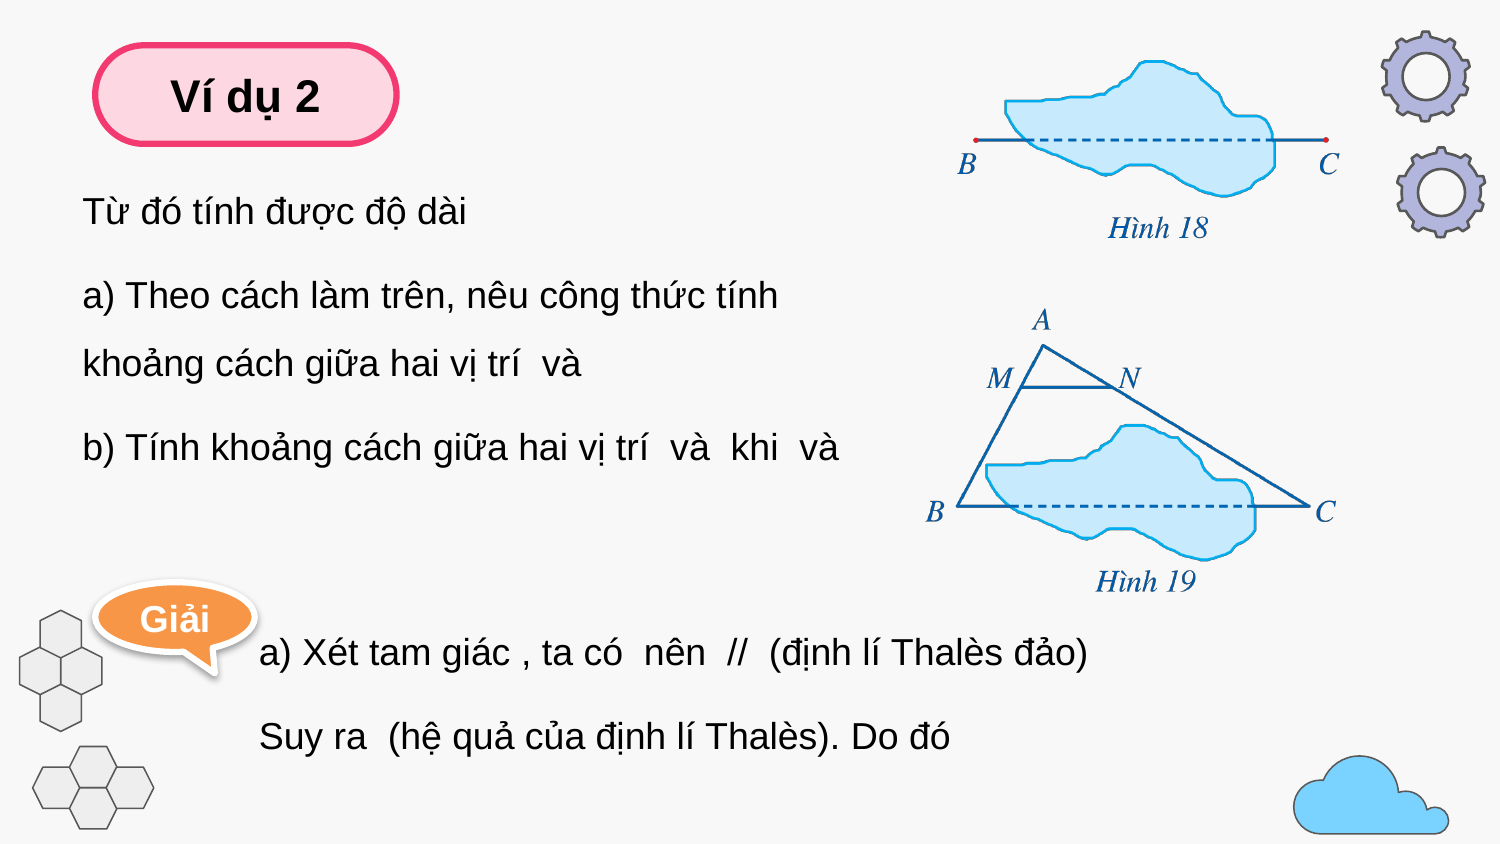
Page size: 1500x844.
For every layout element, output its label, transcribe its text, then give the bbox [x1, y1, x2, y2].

text_box Ví dụ 2 [95, 45, 397, 144]
picture [923, 45, 1357, 244]
text_box Giải [95, 582, 255, 674]
picture [911, 297, 1345, 594]
